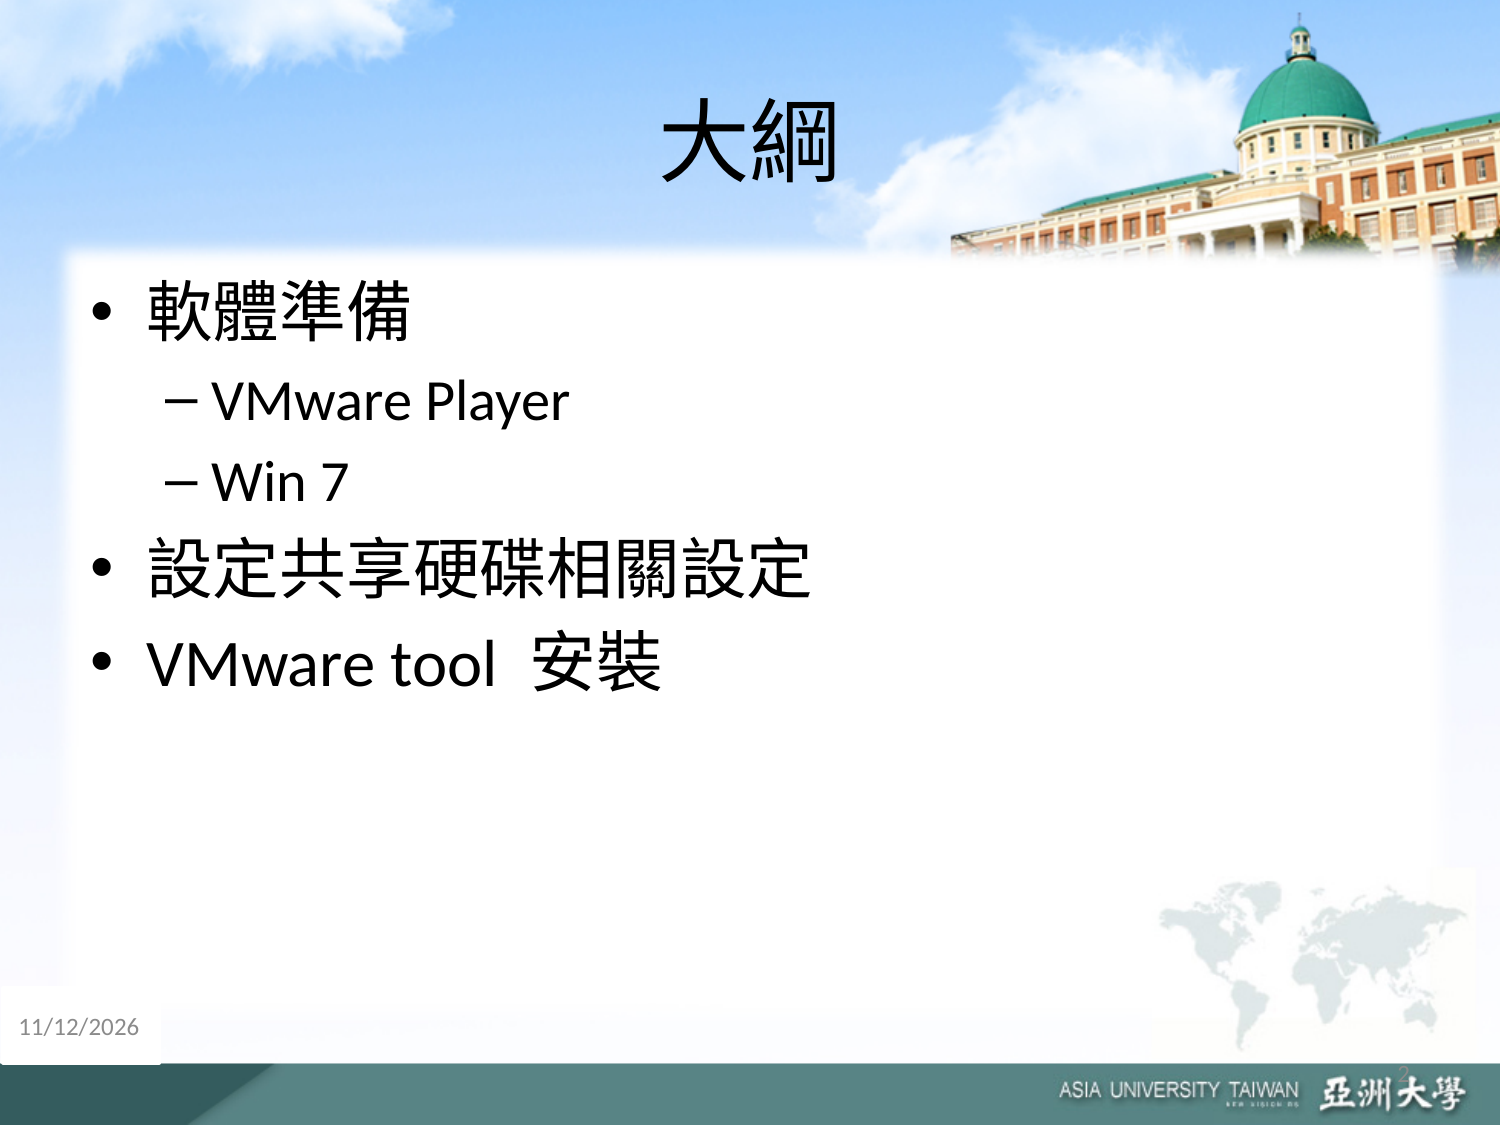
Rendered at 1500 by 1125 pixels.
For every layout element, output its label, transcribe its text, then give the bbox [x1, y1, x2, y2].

picture [0, 0, 1500, 1125]
title 大綱 [75, 45, 1425, 233]
slide_number 2 [1074, 1042, 1425, 1103]
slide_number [1, 986, 161, 1065]
list 軟體準備 VMware Player Win 7 設定共享硬碟相關設定 VMware tool 安裝 [75, 262, 1425, 1005]
